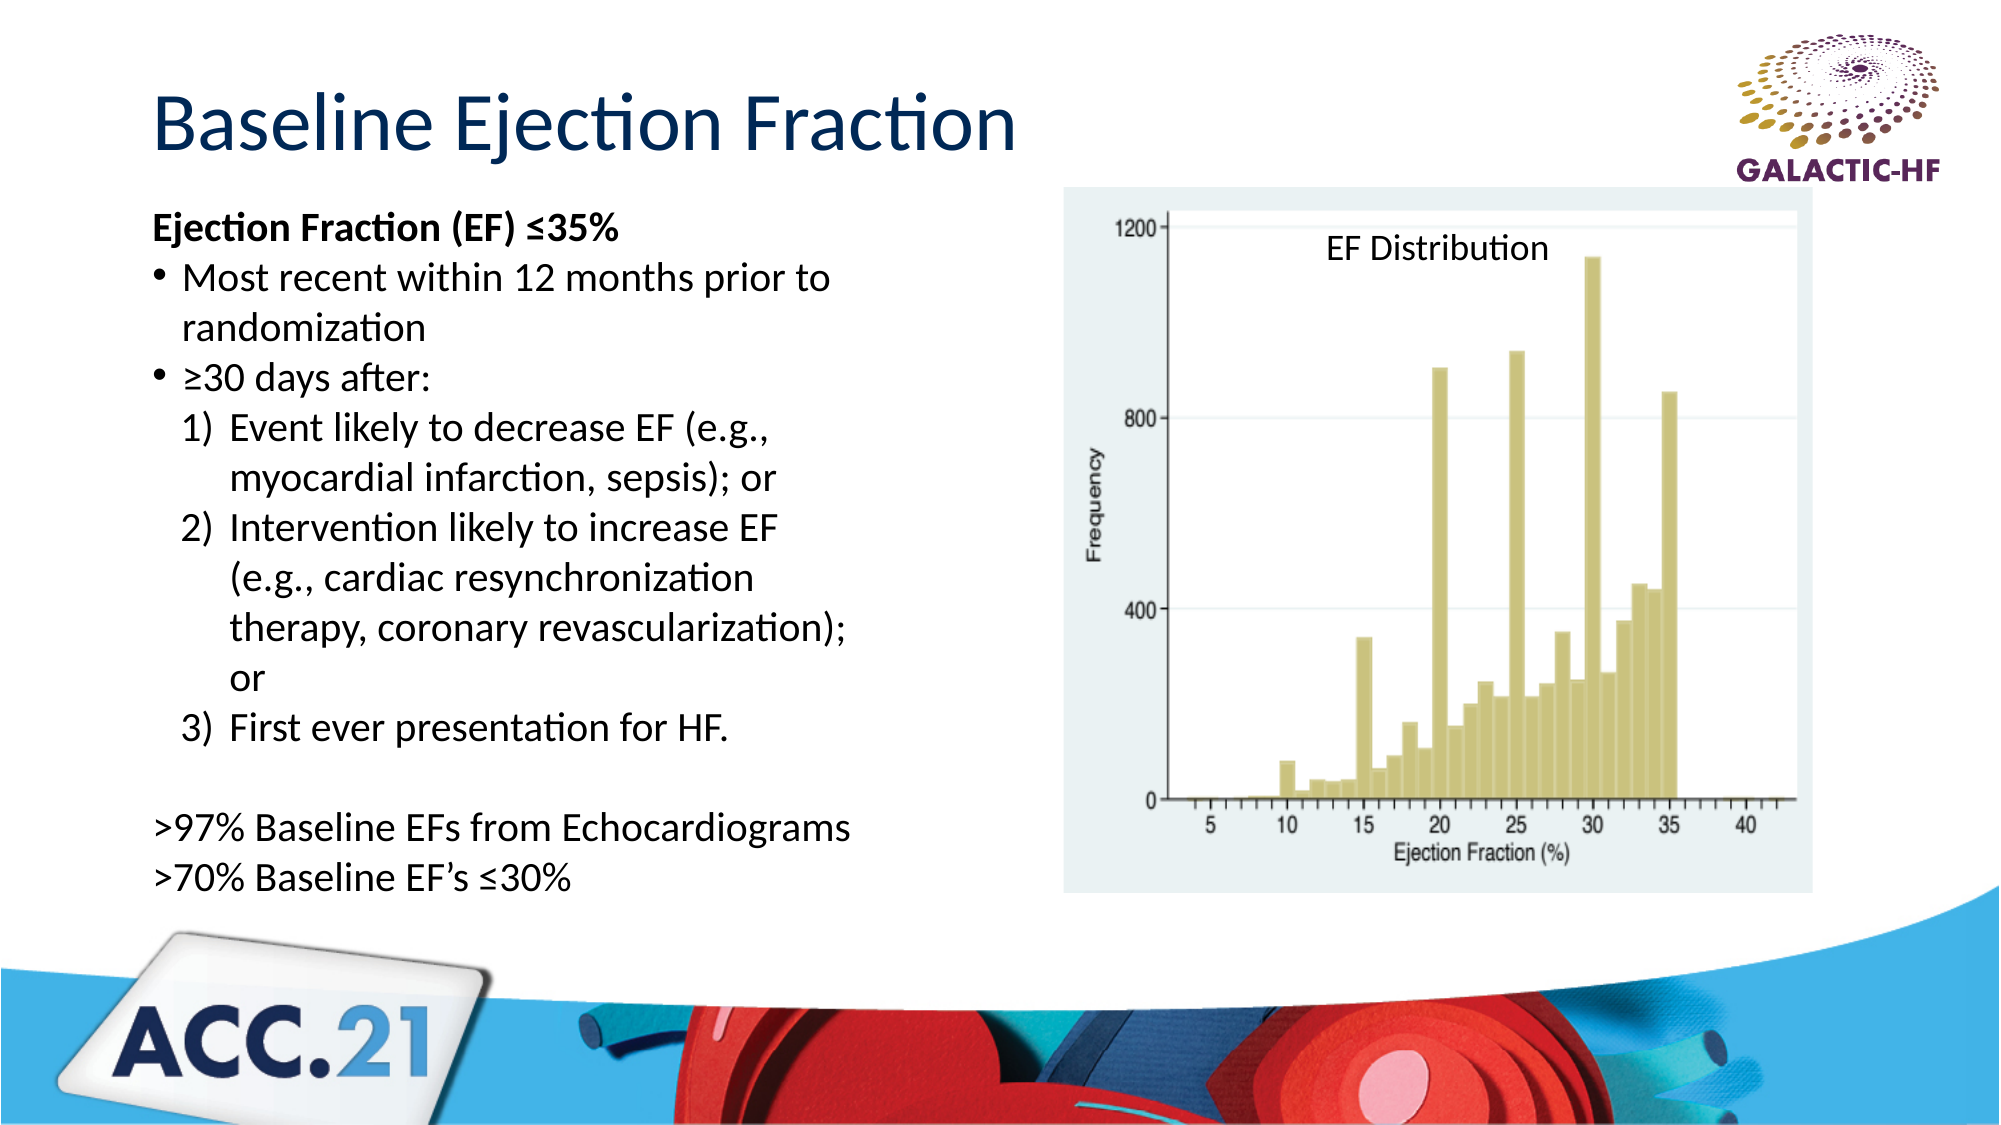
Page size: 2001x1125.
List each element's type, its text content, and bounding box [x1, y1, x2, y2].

text_box Ejection Fraction (EF) ≤35% Most recent within 12 months prior to randomization ≥30 days after: Event likely to decrease EF (e.g., myocardial infarction, sepsis); or Intervention likely to increase EF (e.g., cardiac resynchronization therapy, coronary revascularization); or First ever presentation for HF. >97% Baseline EFs from Echocardiograms >70% Baseline EF’s ≤30% [137, 191, 887, 907]
picture [1, 0, 1999, 1125]
title Baseline Ejection Fraction [137, 59, 1863, 188]
